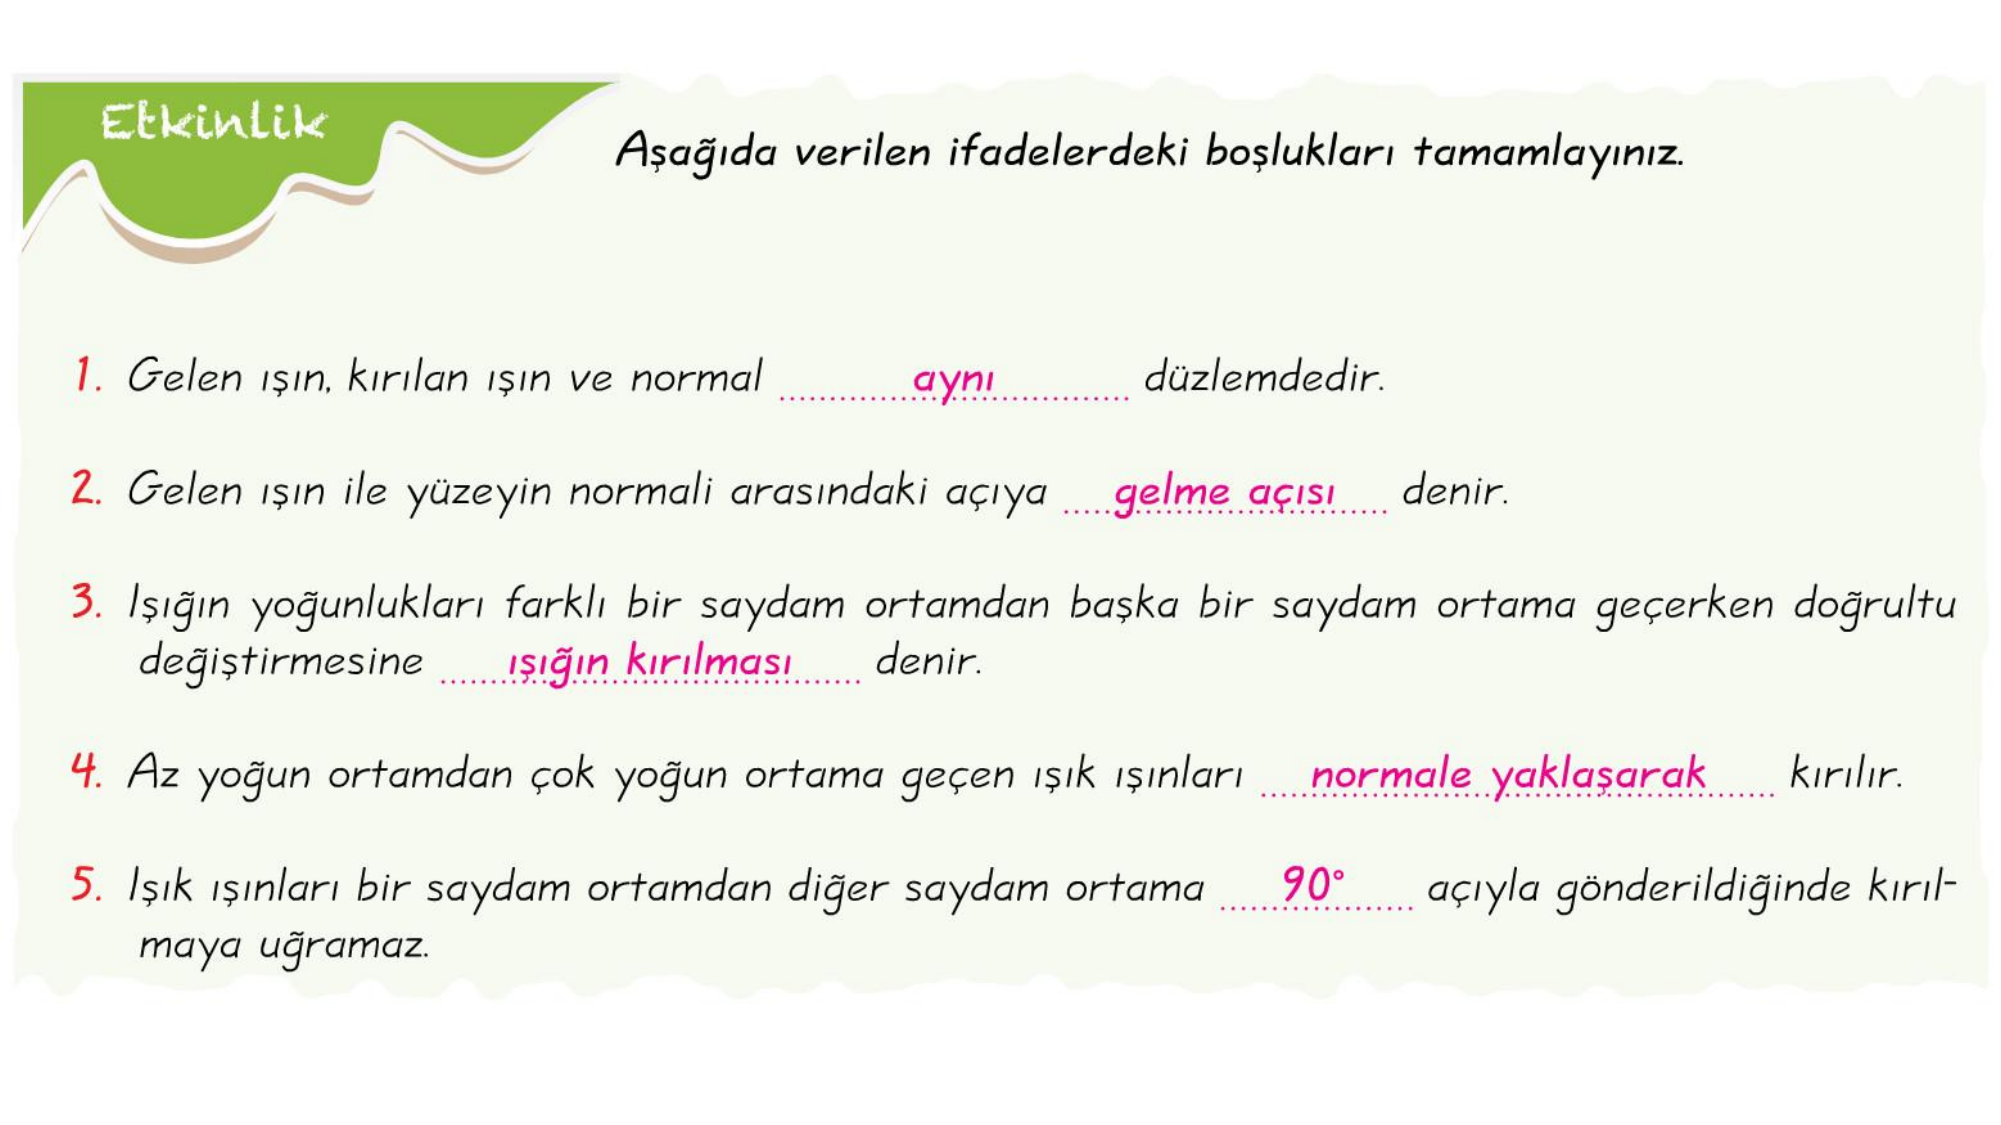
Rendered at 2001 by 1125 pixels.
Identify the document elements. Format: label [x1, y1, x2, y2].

picture [0, 57, 2000, 1068]
